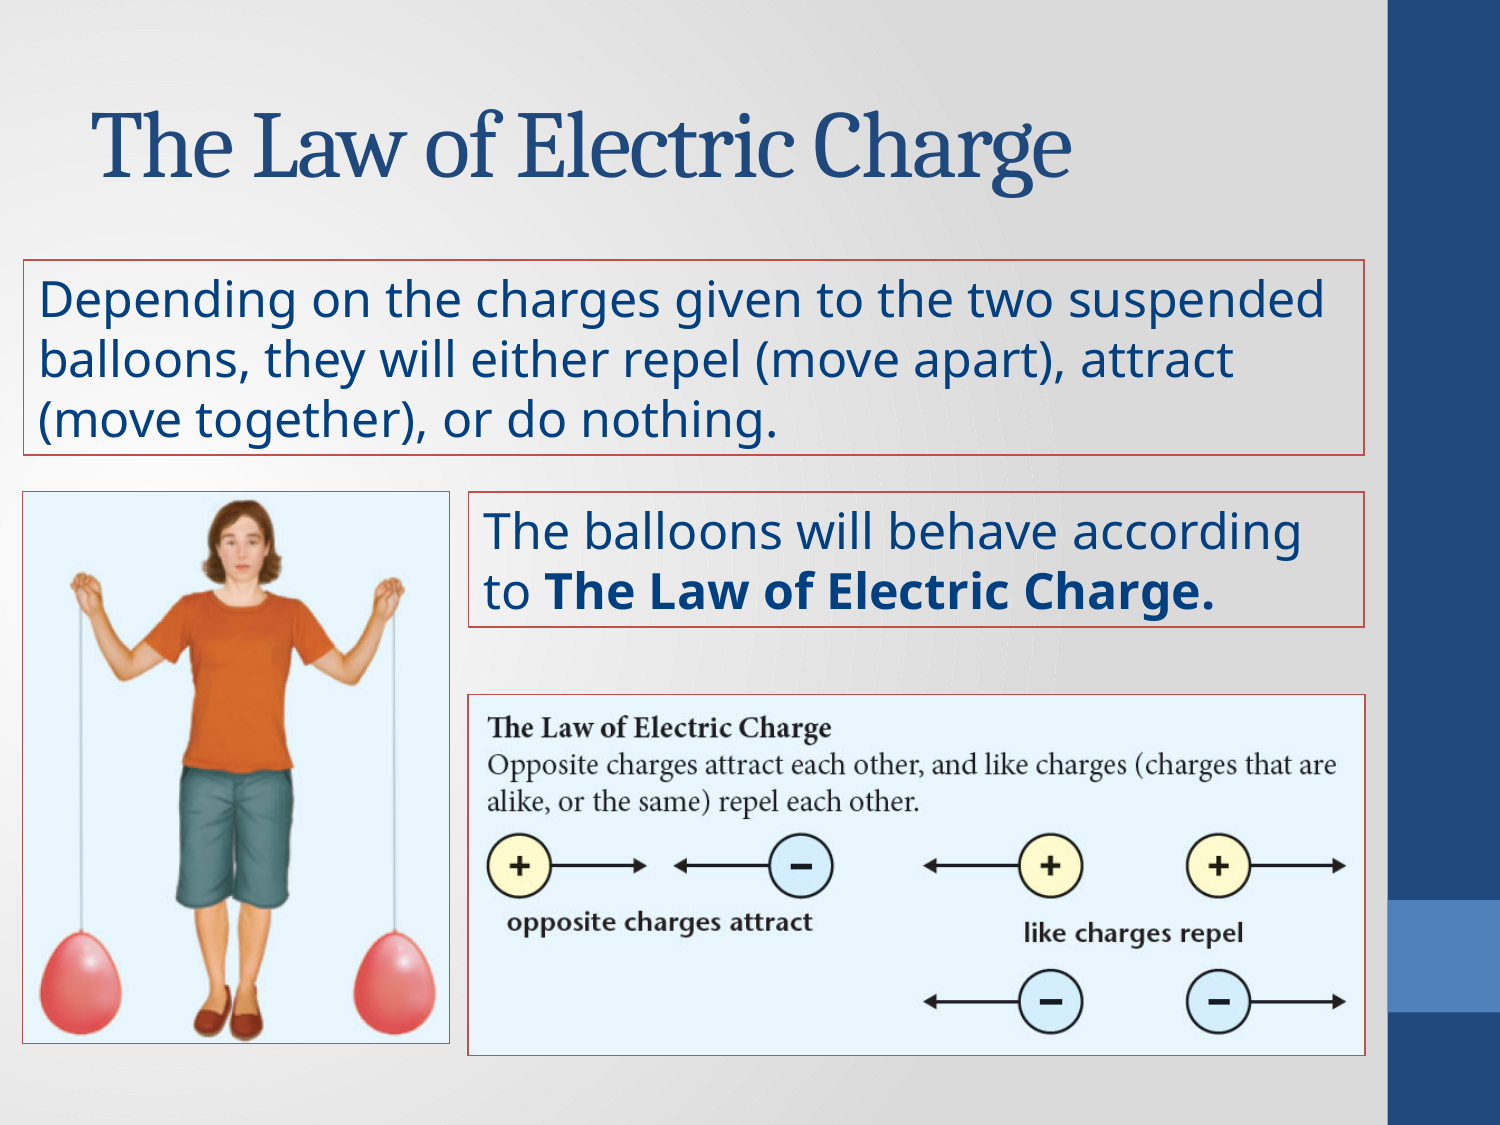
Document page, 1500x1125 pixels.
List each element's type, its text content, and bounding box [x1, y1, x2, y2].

picture [468, 694, 1365, 1056]
text_box The balloons will behave according to The Law of Electric Charge. [468, 492, 1365, 627]
text_box Depending on the charges given to the two suspended balloons, they will either repel (move apart), attract (move together), or do nothing. [23, 260, 1365, 455]
title The Law of Electric Charge [75, 45, 1325, 233]
picture [22, 491, 450, 1044]
